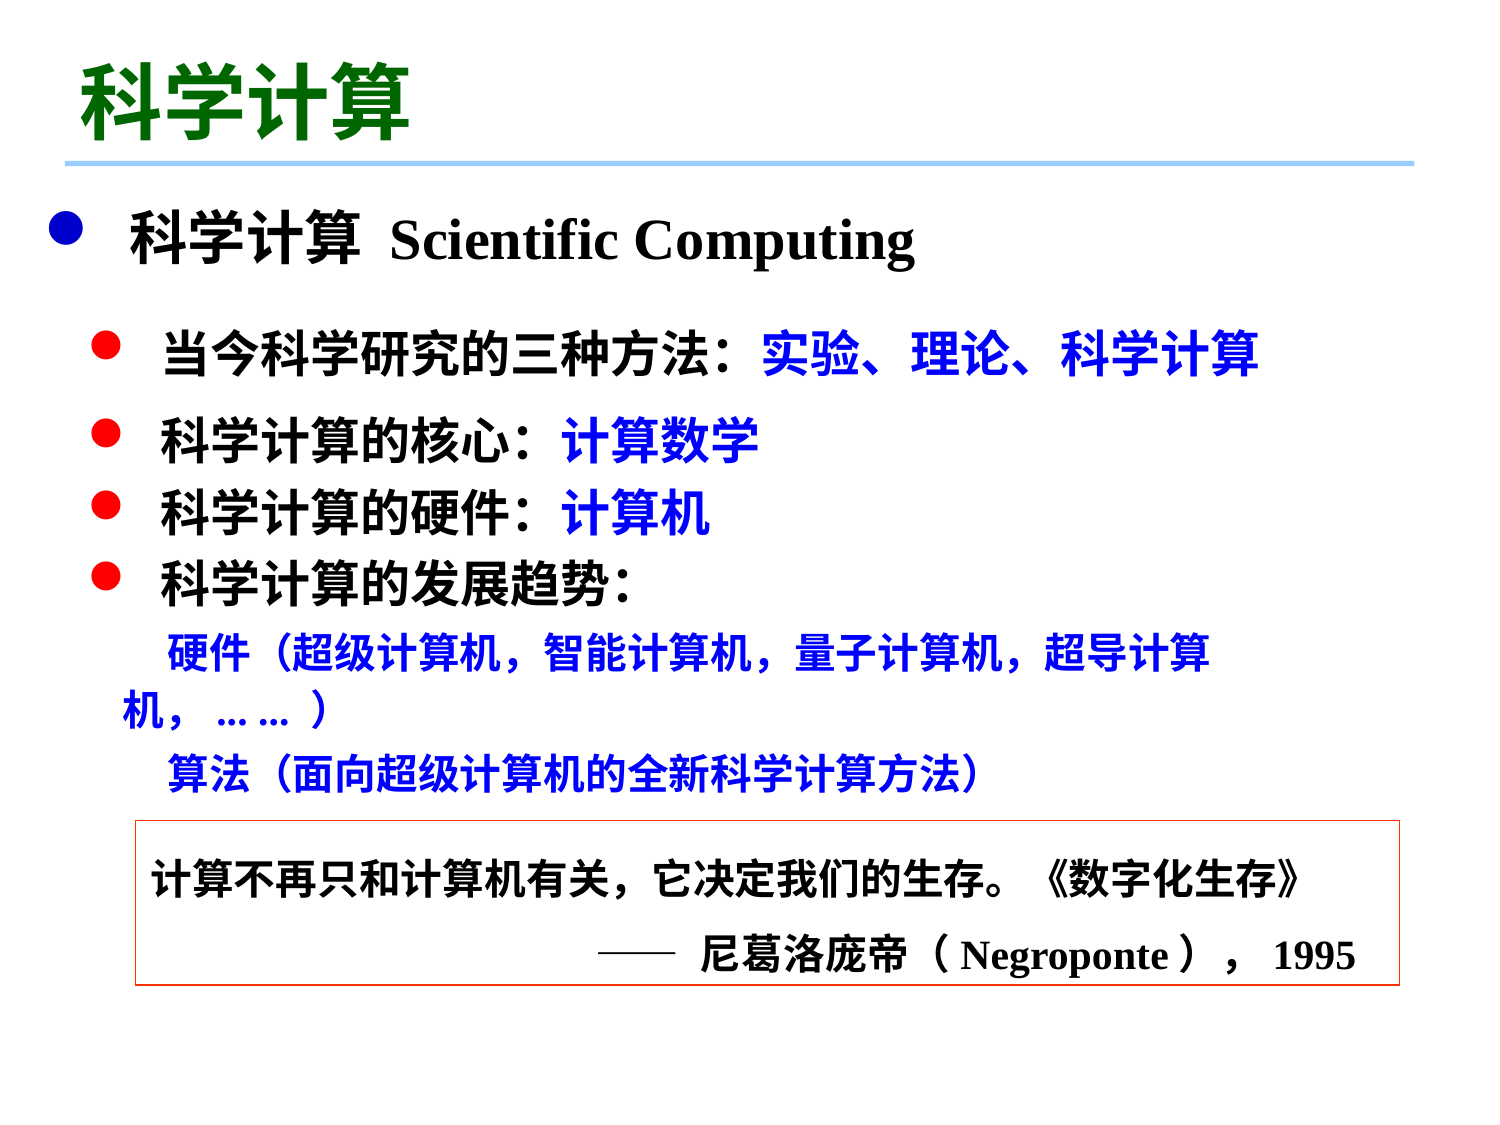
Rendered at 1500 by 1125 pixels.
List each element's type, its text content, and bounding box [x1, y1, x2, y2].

text_box 当今科学研究的三种方法：实验、理论、科学计算 [72, 302, 1436, 390]
text_box 科学计算的核心：计算数学 科学计算的硬件：计算机 科学计算的发展趋势： 硬件（超级计算机，智能计算机，量子计算机，超导计算机，... ... ） 算法（面向超级计算机的全新科学计算方法） [72, 390, 1436, 807]
title 科学计算 [64, 0, 863, 159]
text_box 科学计算 Scientific Computing [29, 179, 1436, 279]
text_box 计算不再只和计算机有关，它决定我们的生存。《数字化生存》 —— 尼葛洛庞帝（Negroponte），1995 [135, 820, 1400, 985]
